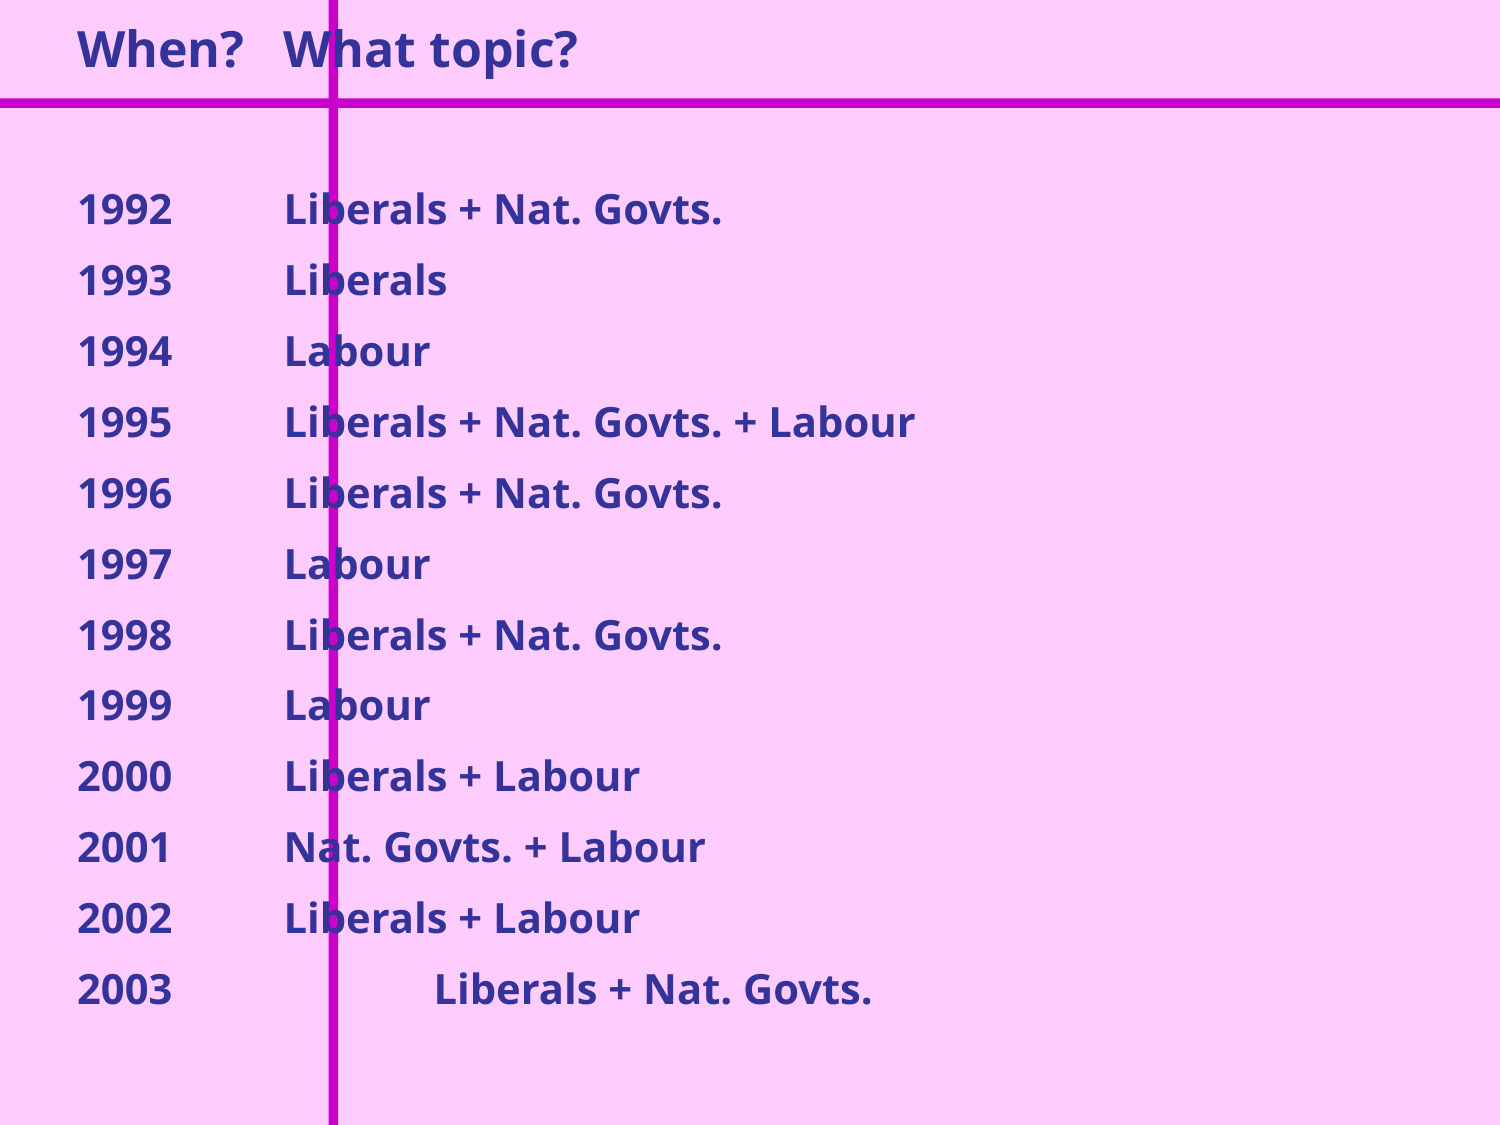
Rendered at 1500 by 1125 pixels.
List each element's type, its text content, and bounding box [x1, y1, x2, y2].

text_box When? What topic? Liberals + Nat. Govts. Liberals Labour Liberals + Nat. Govts. + Labour Liberals + Nat. Govts. Labour Liberals + Nat. Govts. Labour Liberals + Labour Nat. Govts. + Labour Liberals + Labour Liberals + Nat. Govts. [62, 9, 1500, 1091]
